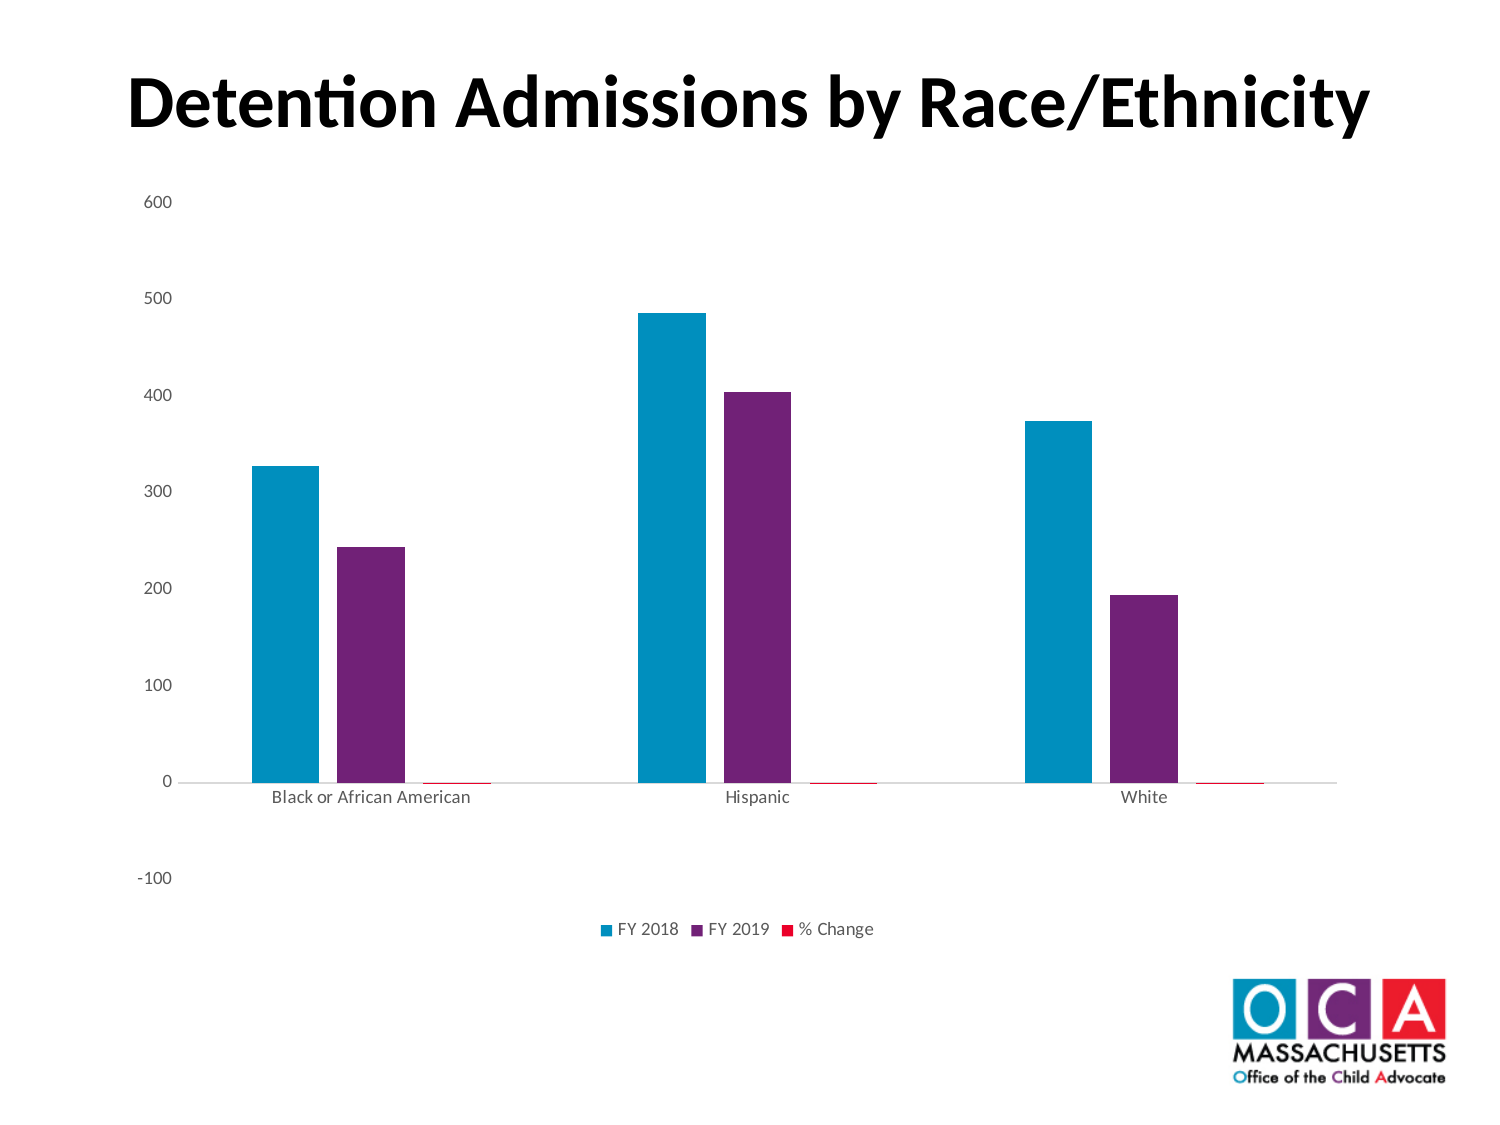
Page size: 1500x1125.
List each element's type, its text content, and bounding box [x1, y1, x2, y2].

picture [1228, 974, 1449, 1089]
chart [112, 178, 1363, 947]
text_box Detention Admissions by Race/Ethnicity [74, 45, 1425, 233]
